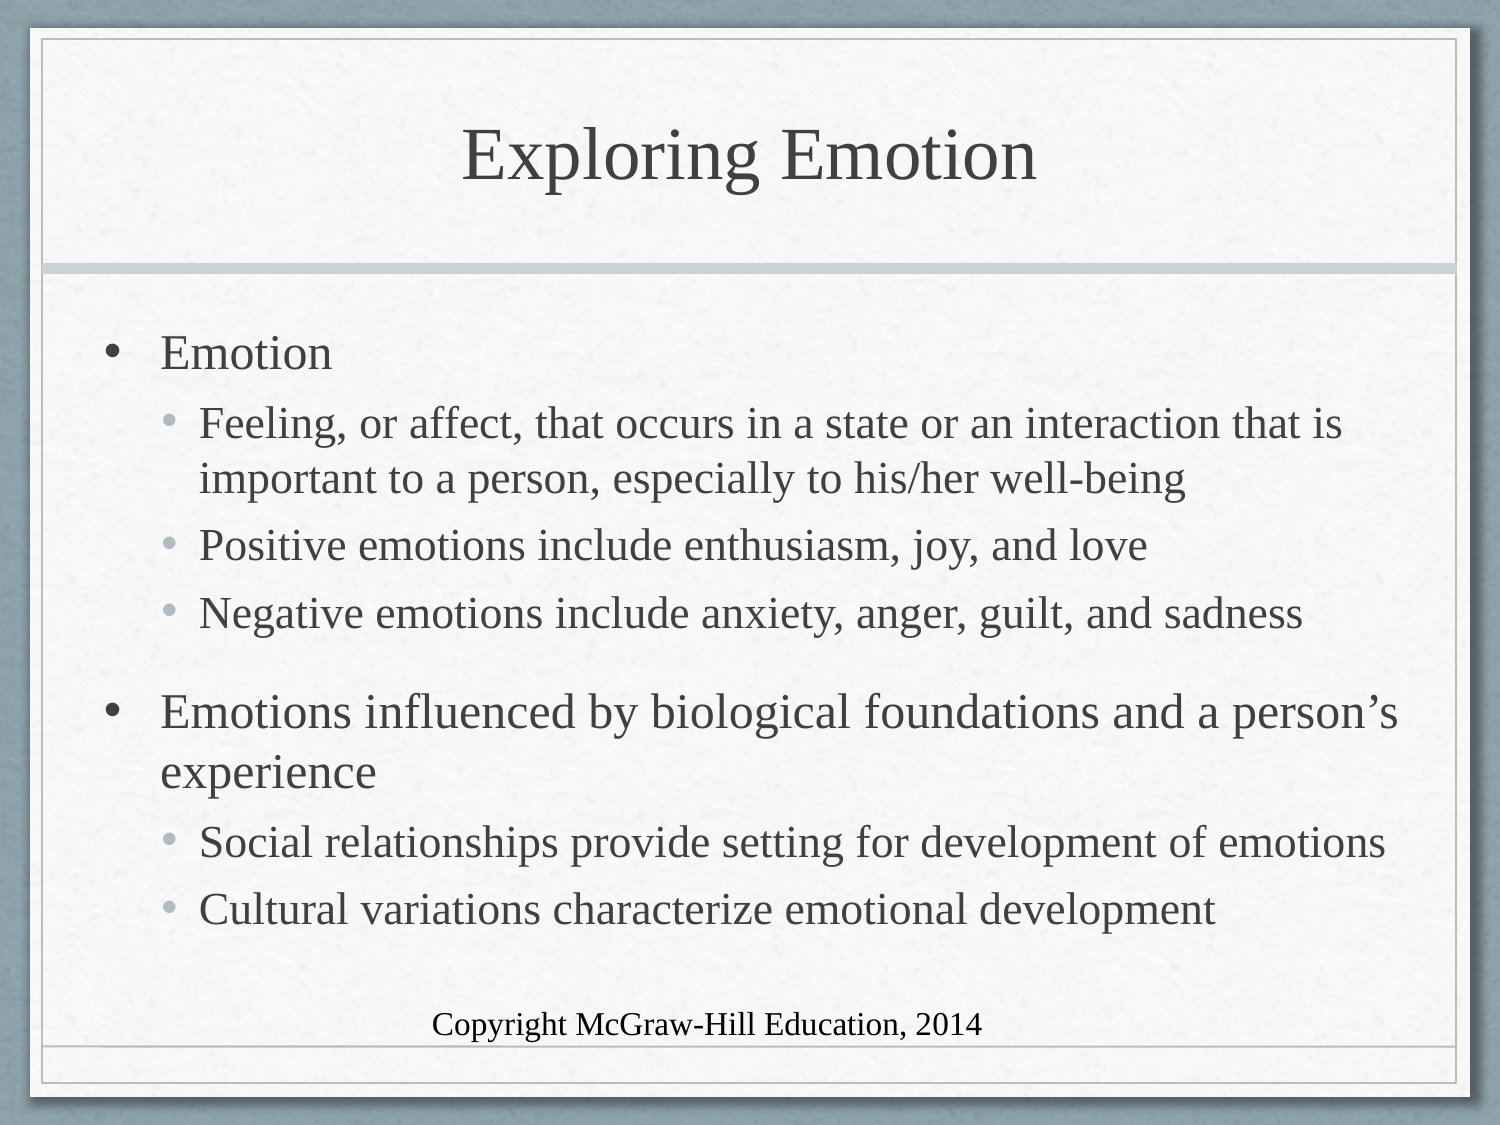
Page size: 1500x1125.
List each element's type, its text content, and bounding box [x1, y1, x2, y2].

picture [30, 28, 1470, 1097]
list Emotion Feeling, or affect, that occurs in a state or an interaction that is important to a person, especially to his/her well-being Positive emotions include enthusiasm, joy, and love Negative emotions include anxiety, anger, guilt, and sadness Emotions influenced by biological foundations and a person’s experience Social relationships provide setting for development of emotions Cultural variations characterize emotional development [88, 312, 1416, 995]
title Exploring Emotion [147, 40, 1353, 260]
text_box Copyright McGraw-Hill Education, 2014 [274, 994, 1141, 1050]
